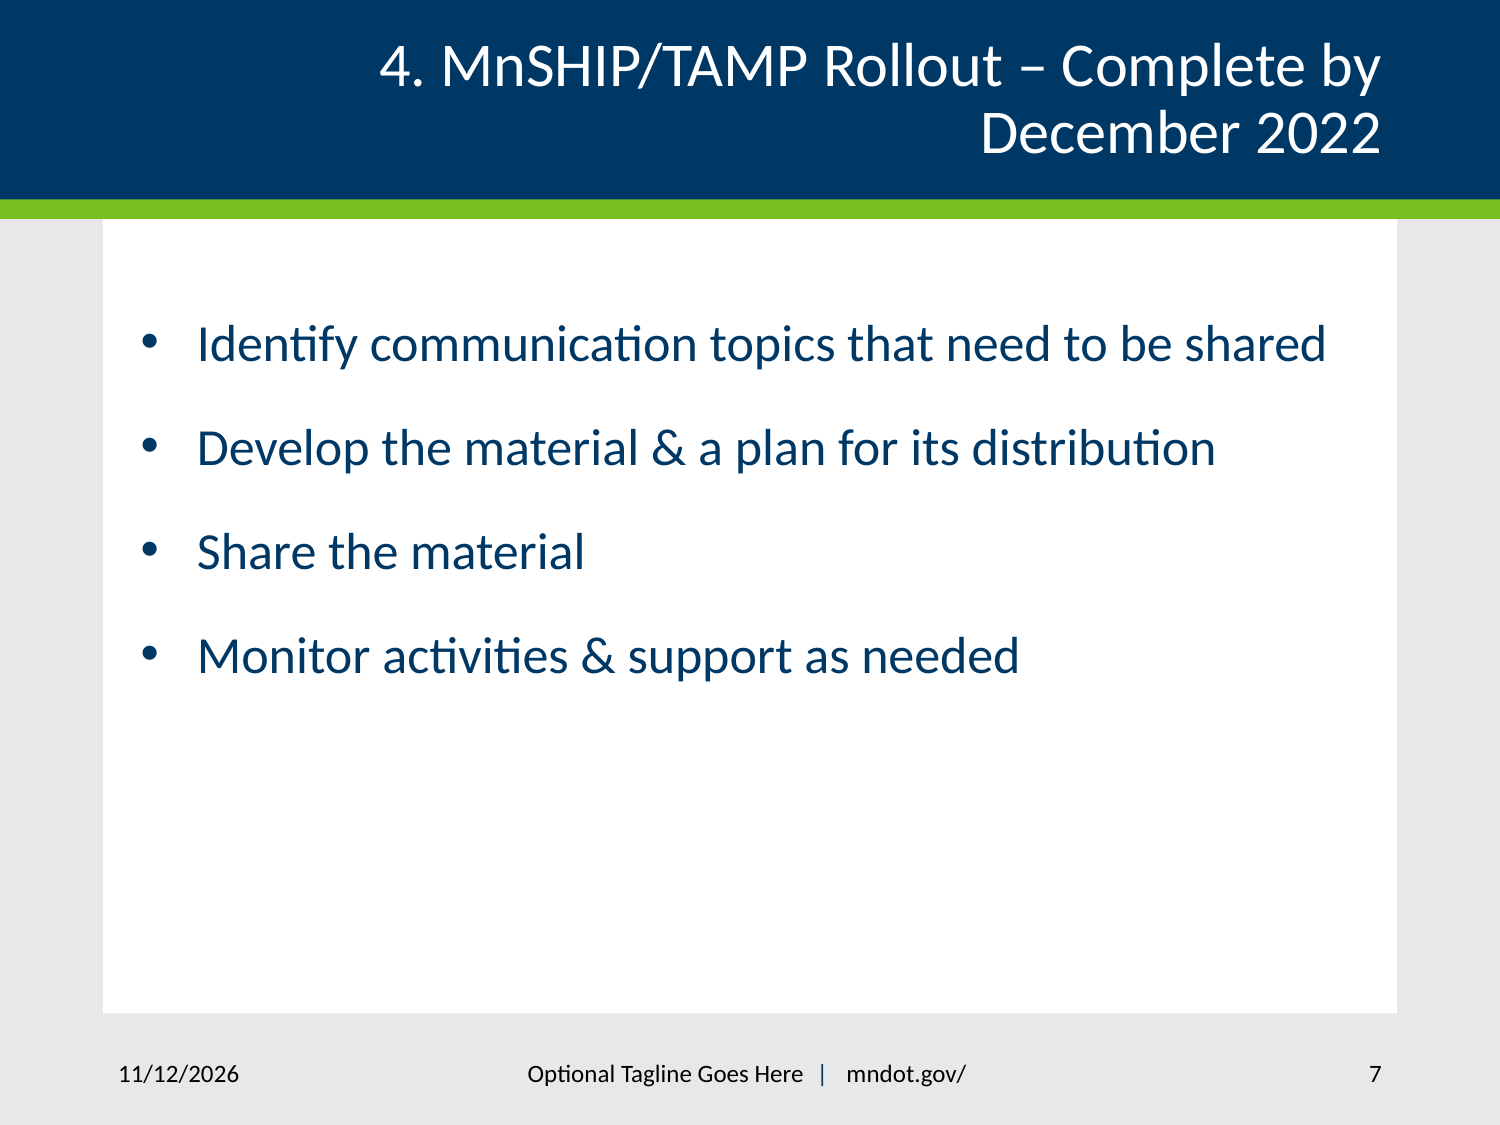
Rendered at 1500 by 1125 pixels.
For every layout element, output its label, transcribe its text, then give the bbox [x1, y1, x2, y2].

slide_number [103, 1042, 271, 1103]
list Identify communication topics that need to be shared Develop the material & a plan for its distribution Share the material Monitor activities & support as needed [103, 219, 1397, 1014]
slide_number 7 [1216, 1042, 1397, 1103]
footer Optional Tagline Goes Here | mndot.gov/ [406, 1042, 1094, 1103]
title 4. MnSHIP/TAMP Rollout – Complete by December 2022 [103, 24, 1397, 175]
